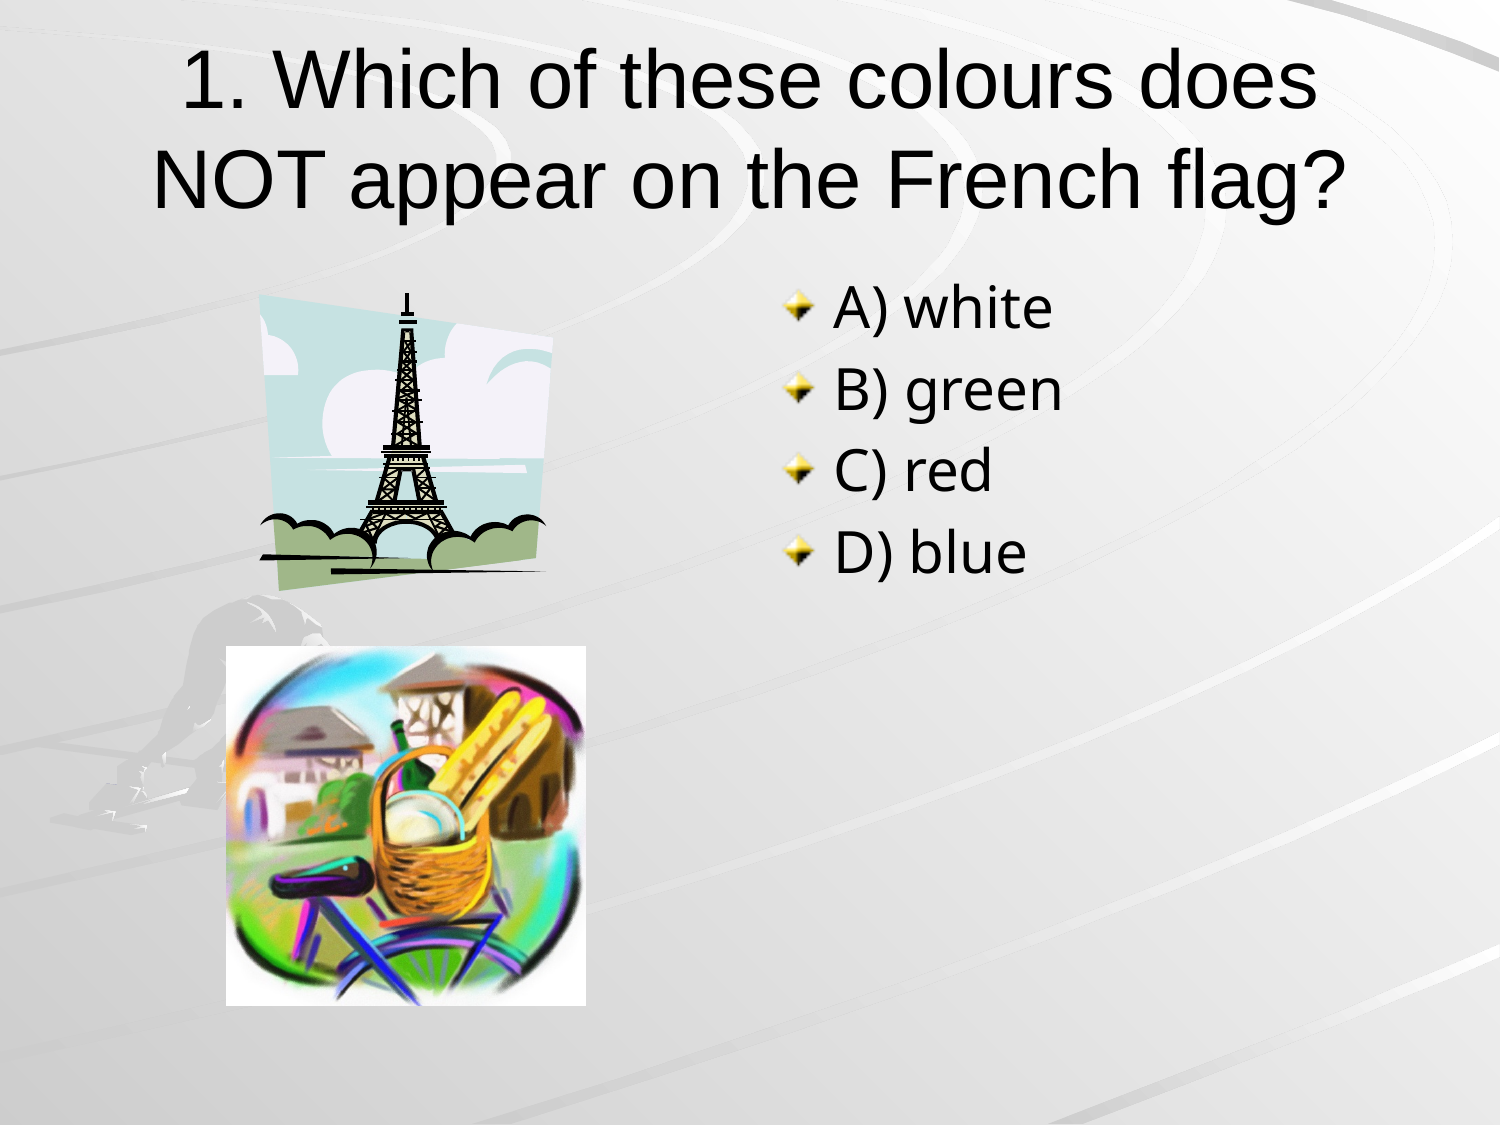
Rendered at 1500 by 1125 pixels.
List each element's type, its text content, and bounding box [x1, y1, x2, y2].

title 1. Which of these colours does NOT appear on the French flag? [75, 26, 1425, 233]
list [226, 646, 586, 1006]
list A) white B) green C) red D) blue [762, 262, 1425, 1006]
picture [777, 366, 819, 408]
picture [777, 284, 819, 326]
picture [777, 447, 819, 489]
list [258, 292, 554, 592]
picture [777, 529, 819, 571]
